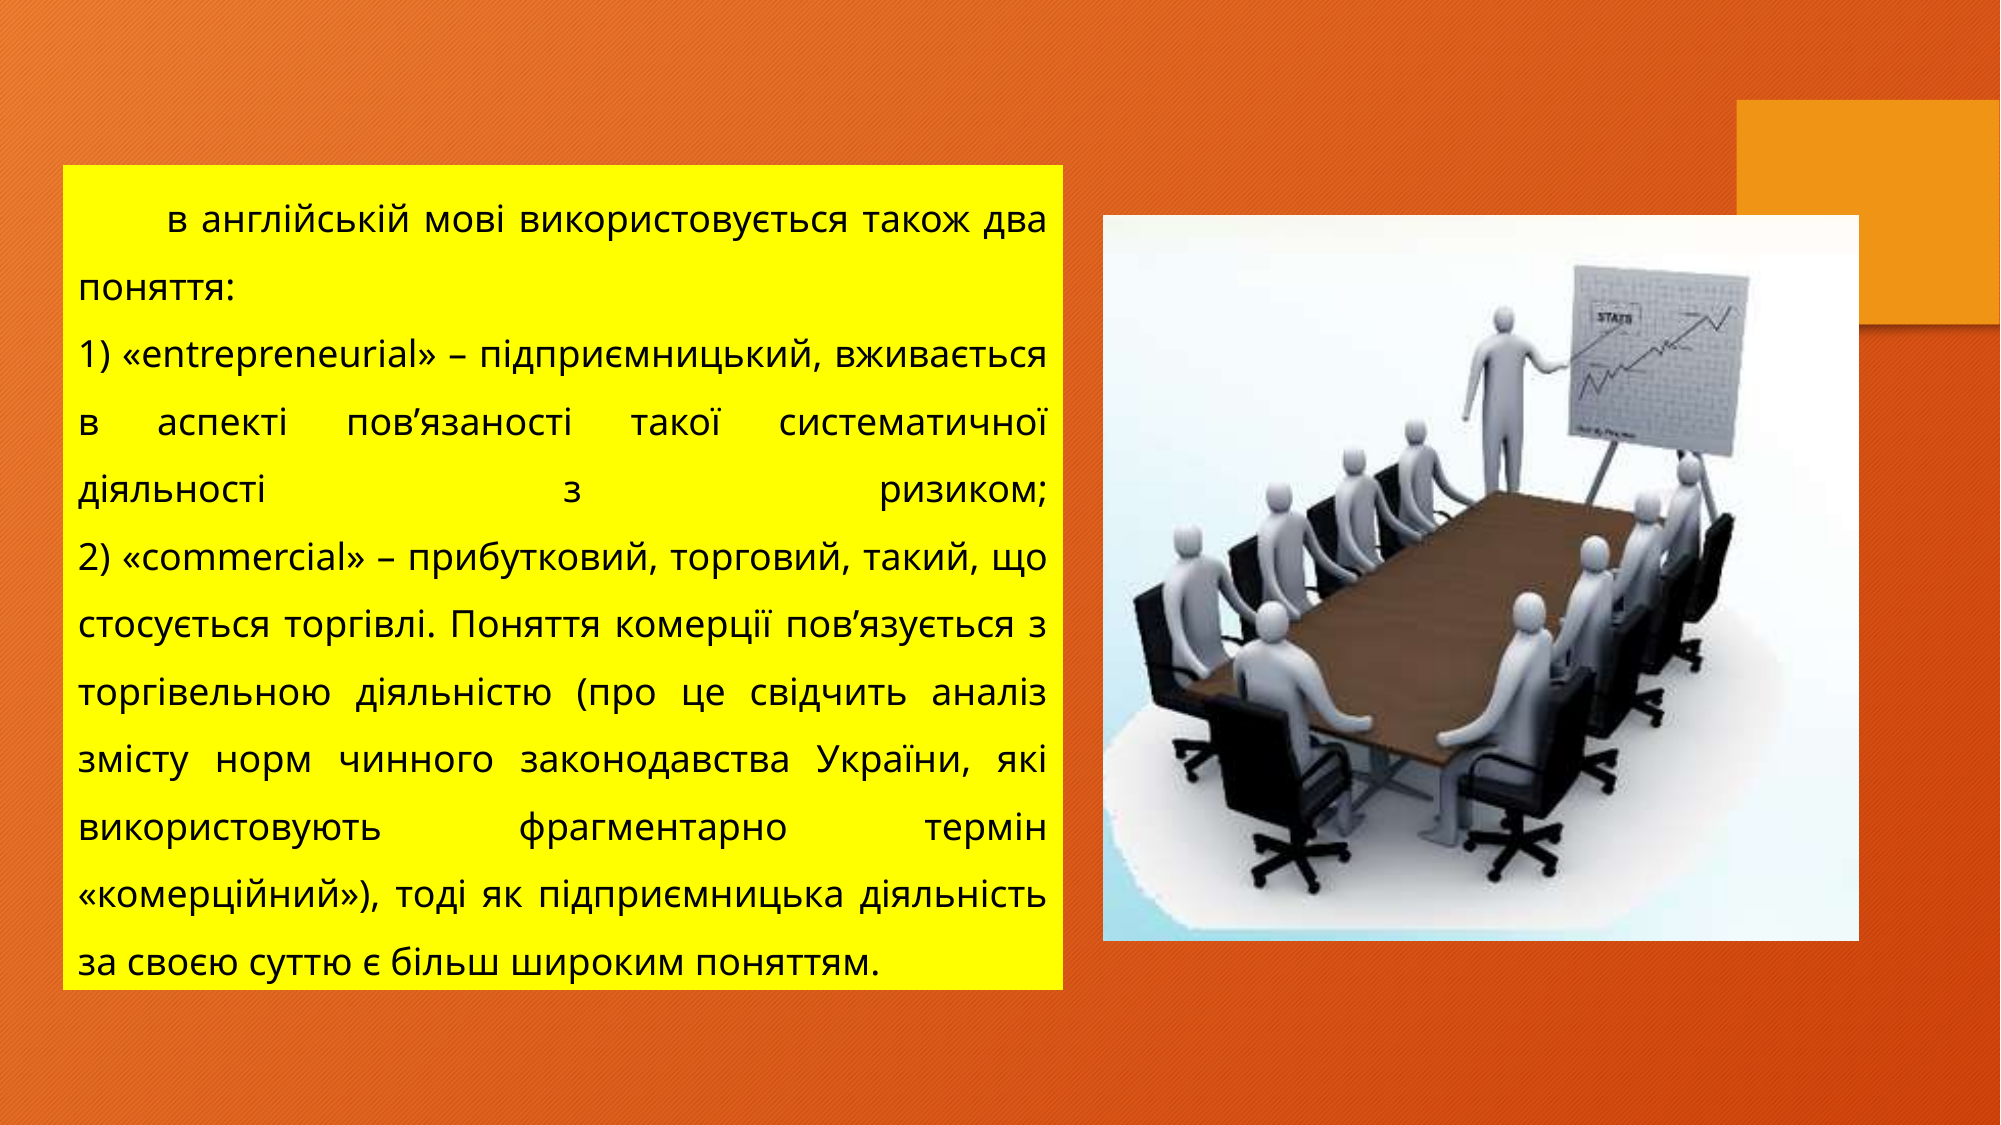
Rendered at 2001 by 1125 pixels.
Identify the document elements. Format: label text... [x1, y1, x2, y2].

text_box в англійській мові використовується також два поняття: 1) «entrepreneurial» – підприємницький, вживається в аспекті пов’язаності такої систематичної діяльності з ризиком; 2) «commercial» – прибутковий, торговий, такий, що стосується торгівлі. Поняття комерції пов’язується з торгівельною діяльністю (про це свідчить аналіз змісту норм чинного законодавства України, які використовують фрагментарно термін «комерційний»), тоді як підприємницька діяльність за своєю суттю є більш широким поняттям. [63, 165, 1063, 990]
picture [1102, 215, 2000, 941]
